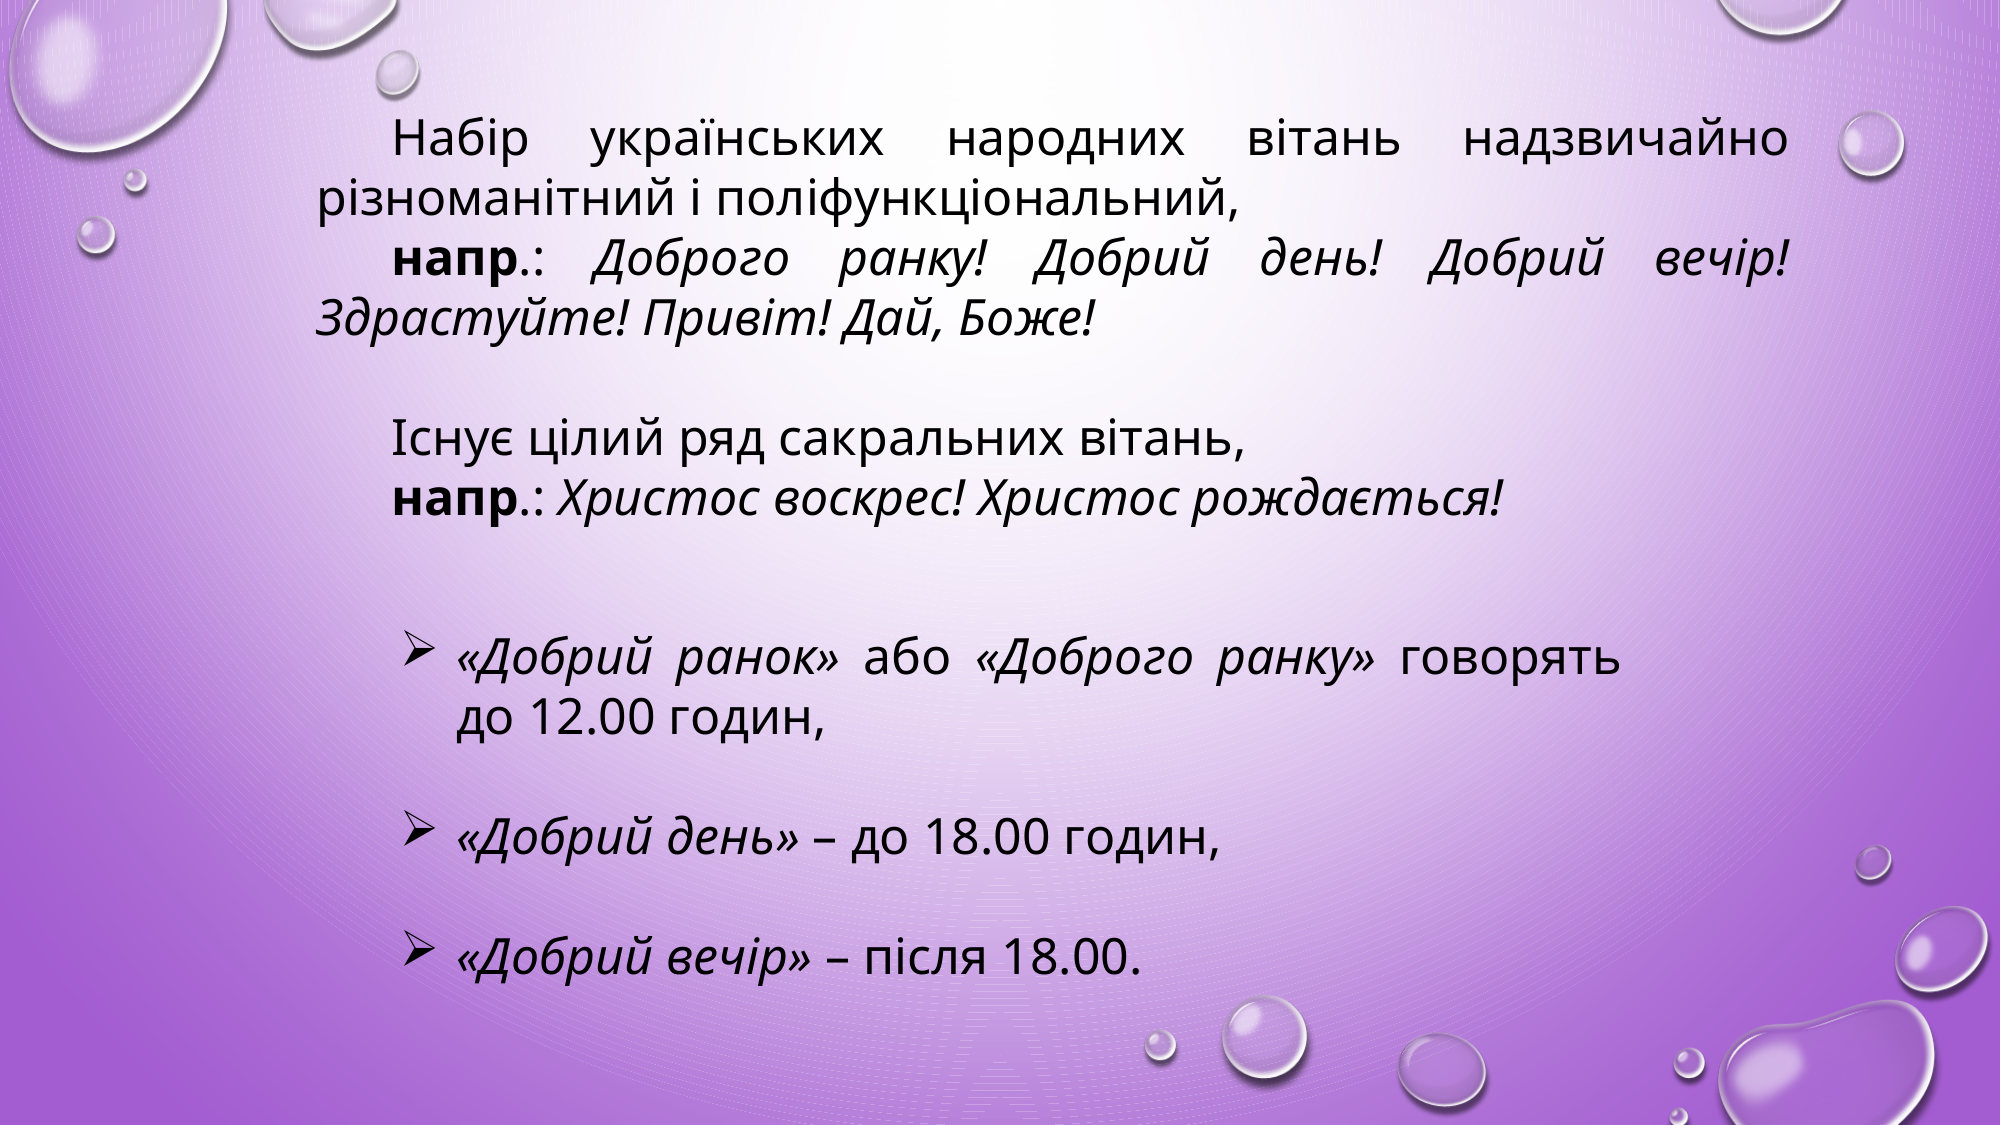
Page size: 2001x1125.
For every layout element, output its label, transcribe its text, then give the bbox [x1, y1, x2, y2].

text_box Набір українських народних вітань надзвичайно різноманітний і поліфункціональний, напр.: Доброго ранку! Добрий день! Добрий вечір! Здрастуйте! Привіт! Дай, Боже! Існує цілий ряд сакральних вітань, напр.: Христос воскрес! Христос рождається! [301, 97, 1805, 533]
text_box «Добрий ранок» або «Доброго ранку» говорять до 12.00 годин, «Добрий день» – до 18.00 годин, «Добрий вечір» – після 18.00. [384, 616, 1637, 992]
picture [0, 0, 2000, 1125]
